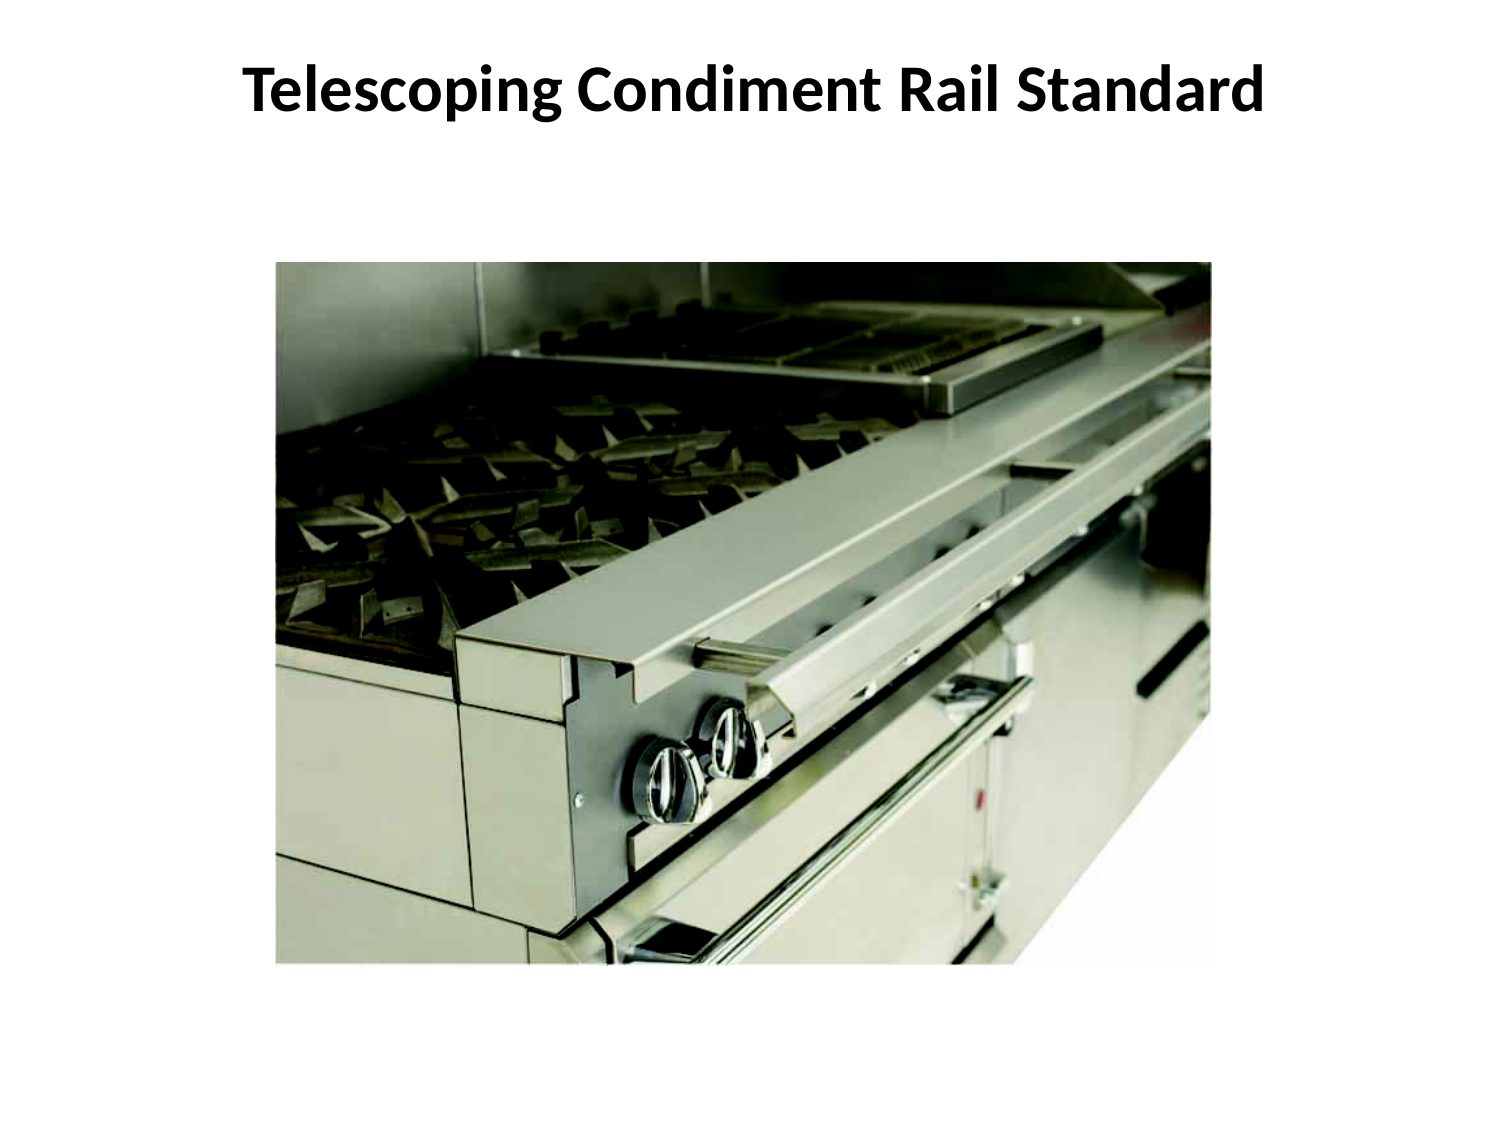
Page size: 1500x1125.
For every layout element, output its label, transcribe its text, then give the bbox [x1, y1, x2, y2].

text_box Telescoping Condiment Rail Standard [87, 37, 1438, 133]
picture [274, 262, 1212, 967]
